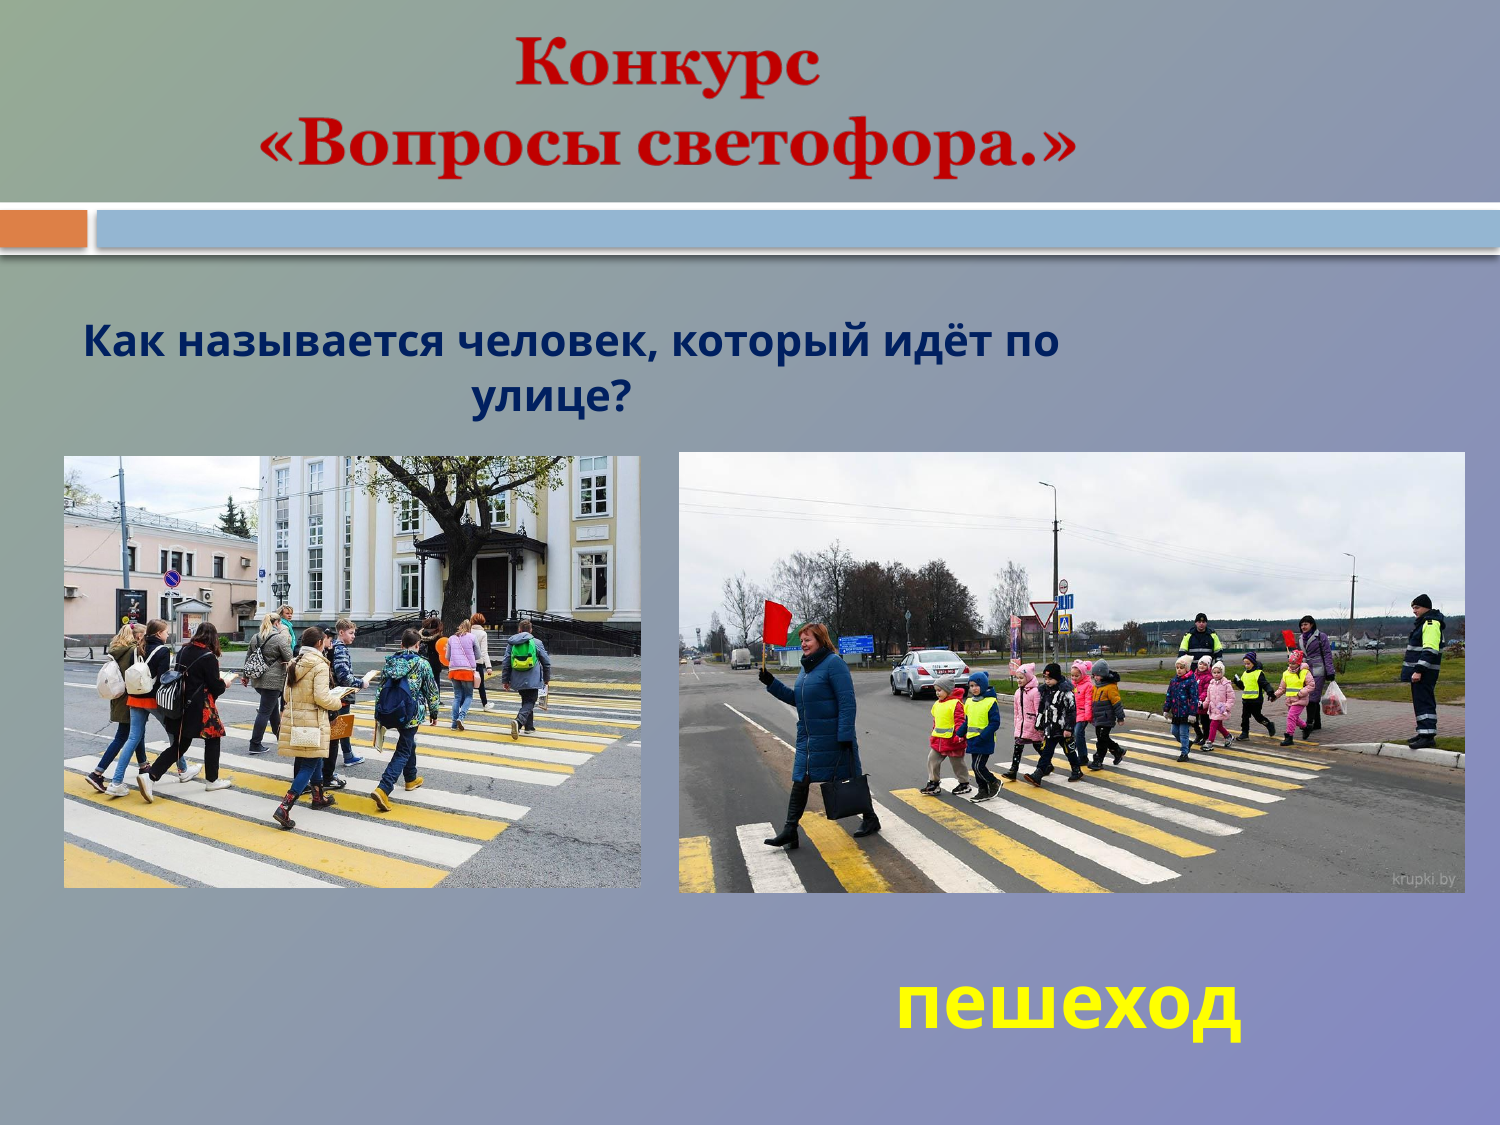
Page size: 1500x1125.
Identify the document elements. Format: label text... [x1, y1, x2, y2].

picture [64, 455, 641, 889]
picture [147, 0, 1188, 222]
text_box Как называется человек, который идёт по улице? [0, 302, 1115, 428]
text_box пешеход [879, 946, 1424, 1051]
picture [678, 451, 1465, 894]
